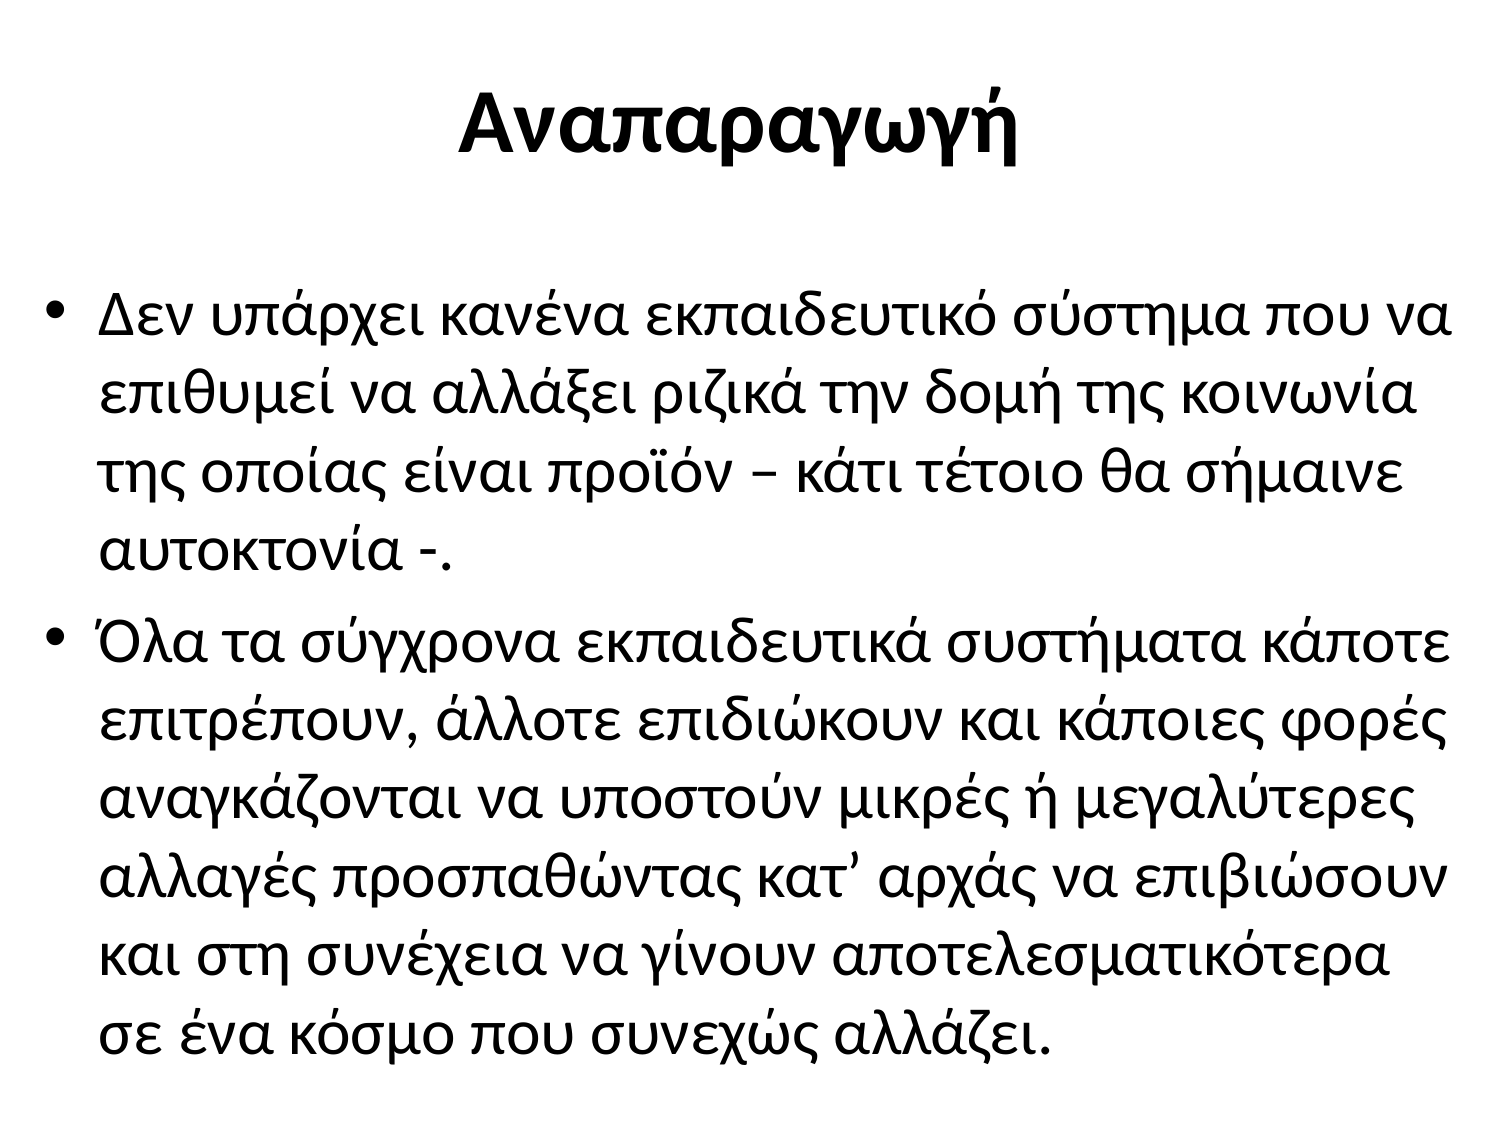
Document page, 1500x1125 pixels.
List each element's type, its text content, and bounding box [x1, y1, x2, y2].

title Αναπαραγωγή [75, 0, 1425, 233]
list Δεν υπάρχει κανένα εκπαιδευτικό σύστημα που να επιθυμεί να αλλάξει ριζικά την δομή της κοινωνία της οποίας είναι προϊόν – κάτι τέτοιο θα σήμαινε αυτοκτονία -. Όλα τα σύγχρονα εκπαιδευτικά συστήματα κάποτε επιτρέπουν, άλλοτε επιδιώκουν και κάποιες φορές αναγκάζονται να υποστούν μικρές ή μεγαλύτερες αλλαγές προσπαθώντας κατ’ αρχάς να επιβιώσουν και στη συνέχεια να γίνουν αποτελεσματικότερα σε ένα κόσμο που συνεχώς αλλάζει. [28, 262, 1476, 1090]
